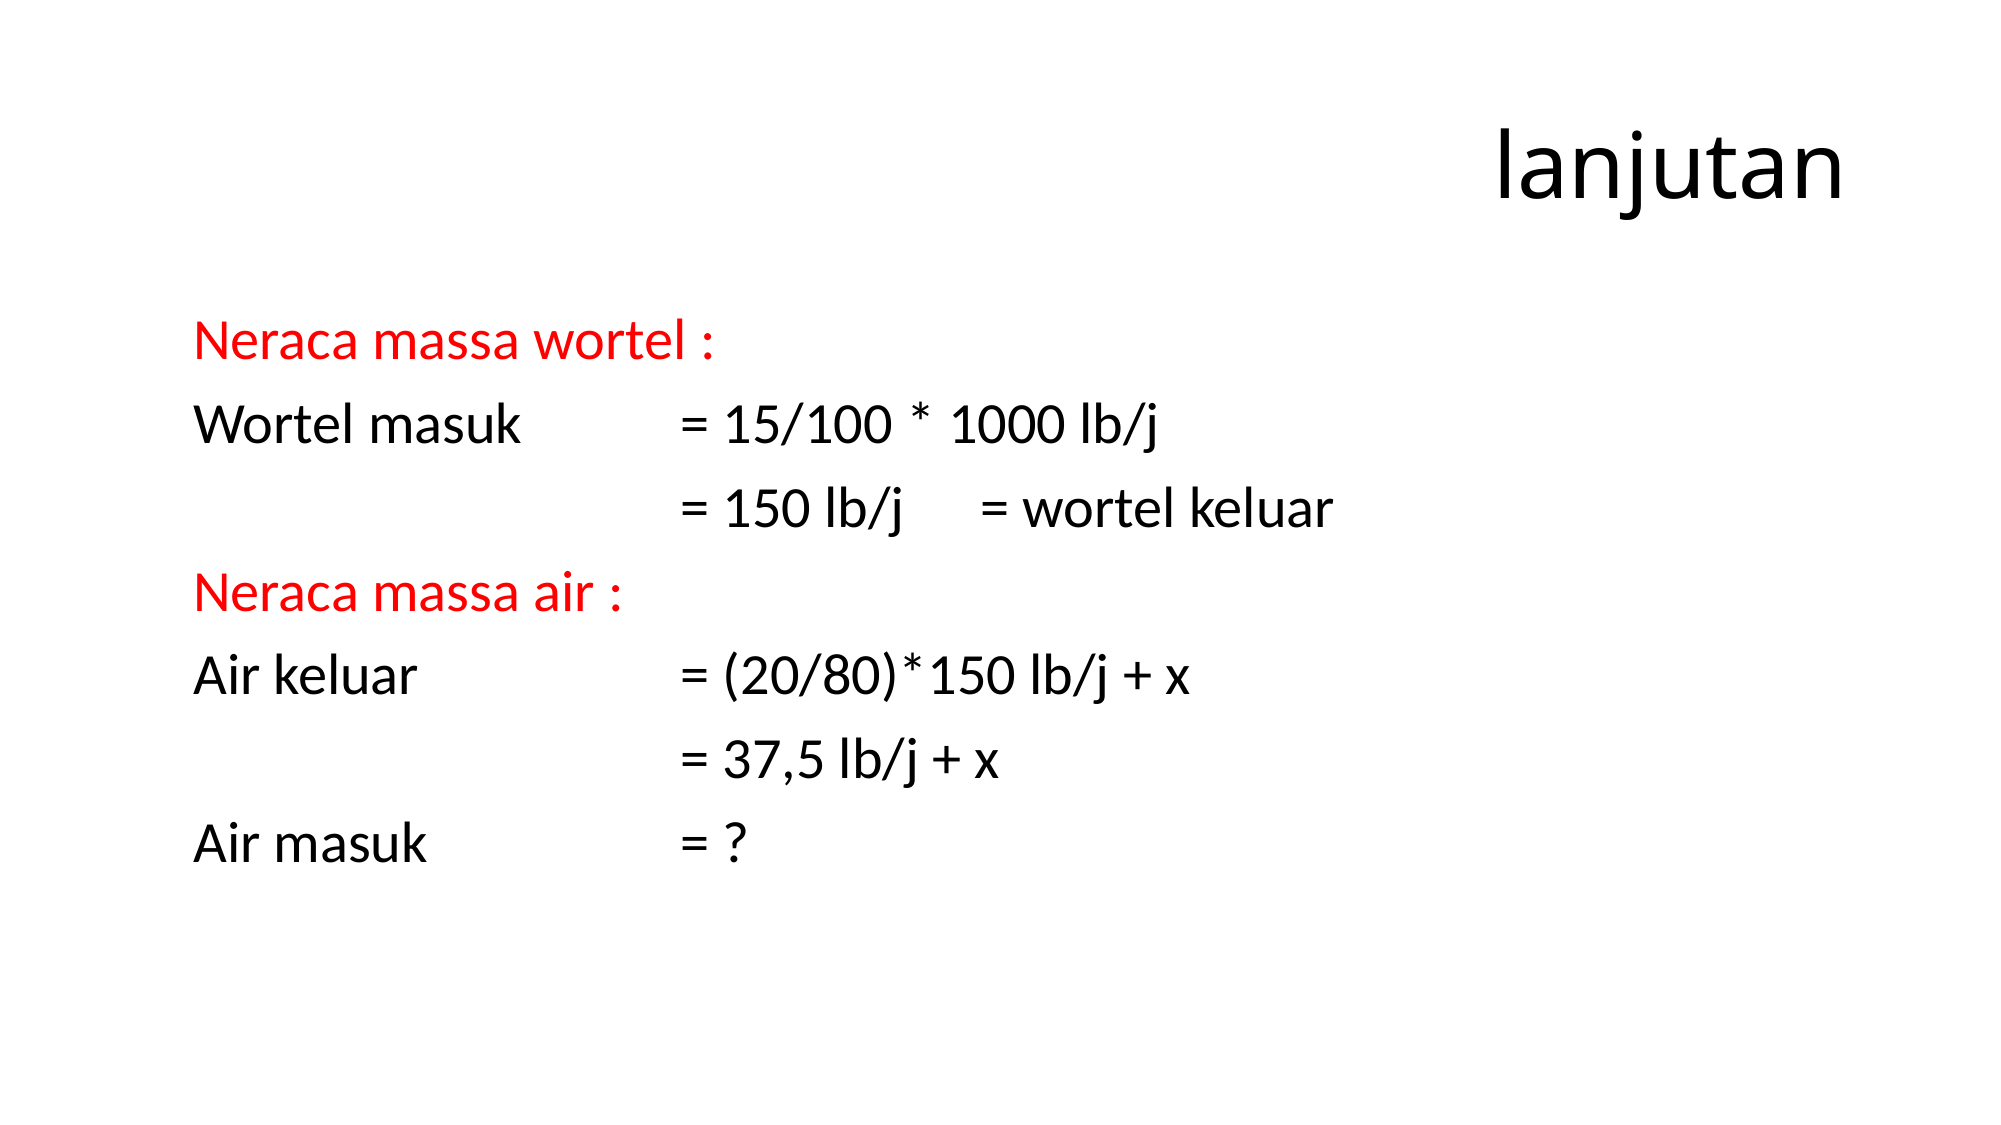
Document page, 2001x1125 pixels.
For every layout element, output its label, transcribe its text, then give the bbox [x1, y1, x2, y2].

title lanjutan [137, 59, 1863, 278]
list Neraca massa wortel : Wortel masuk = 15/100 * 1000 lb/j = 150 lb/j = wortel keluar Neraca massa air : Air keluar = (20/80)*150 lb/j + x = 37,5 lb/j + x Air masuk = ? [178, 301, 1904, 1016]
